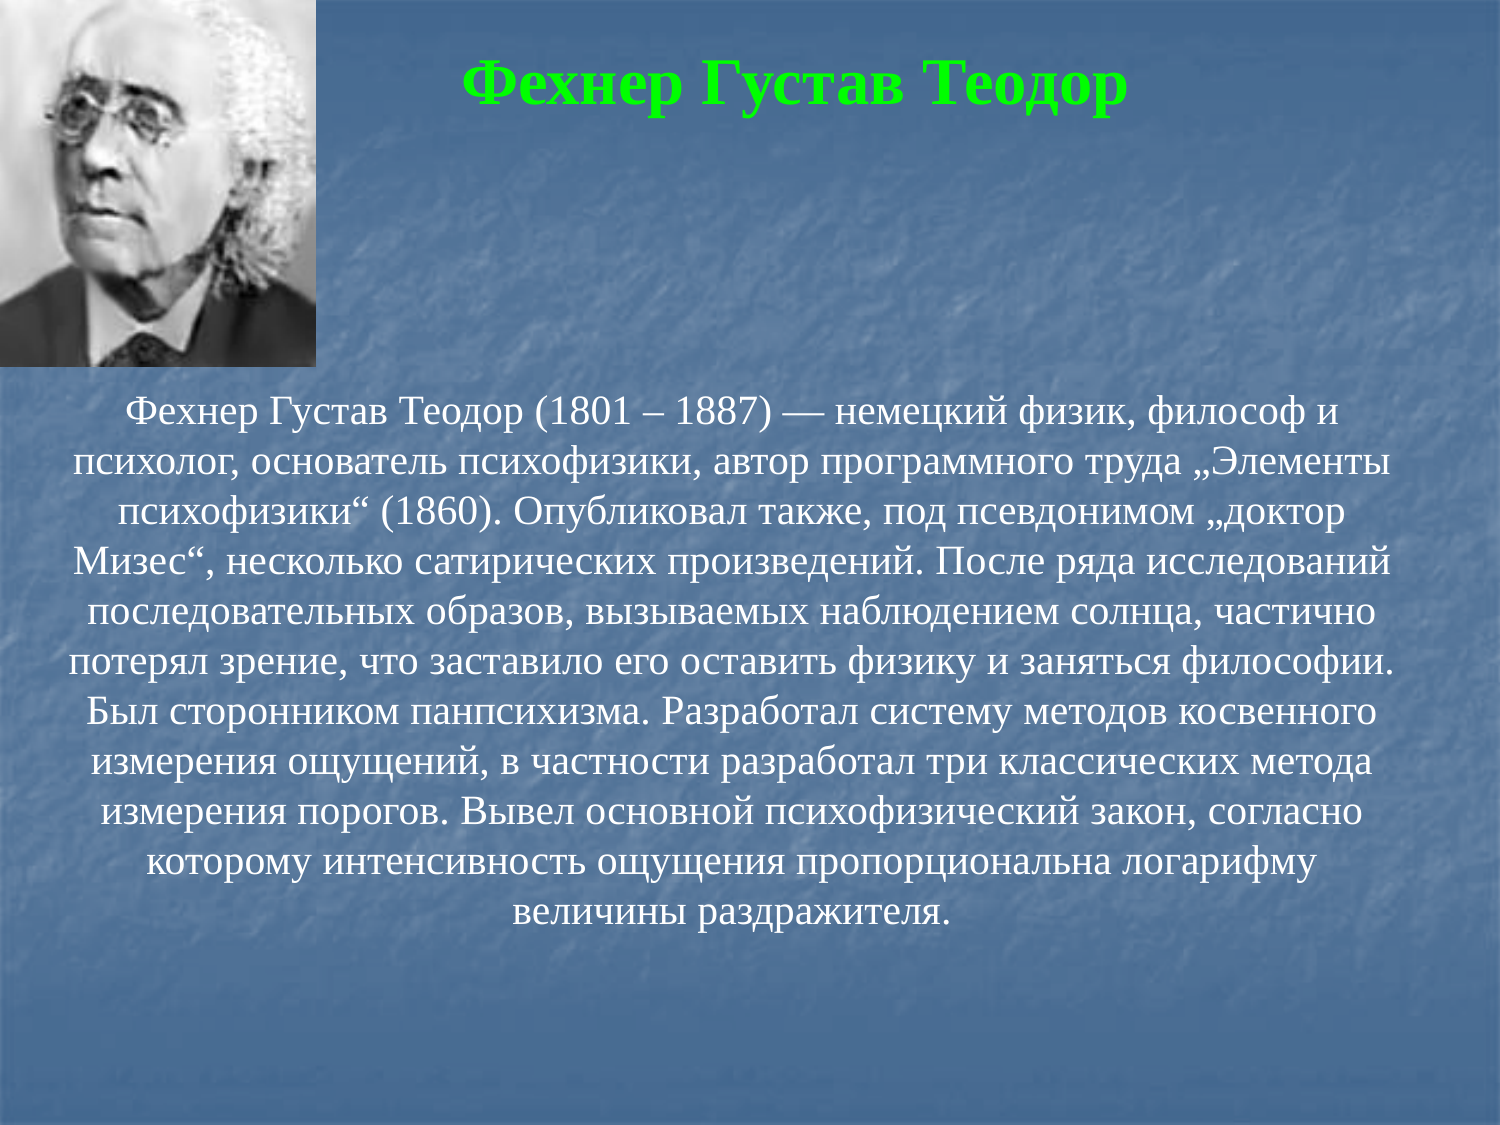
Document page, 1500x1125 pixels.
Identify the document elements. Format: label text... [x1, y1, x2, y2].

text_box Фехнер Густав Теодор (1801 – 1887) — немецкий физик, философ и психолог, основатель психофизики, автор программного труда „Элементы психофизики“ (1860). Опубликовал также, под псевдонимом „доктор Мизес“, несколько сатирических произведений. После ряда исследований последовательных образов, вызываемых наблюдением солнца, частично потерял зрение, что заставило его оставить физику и заняться философии. Был сторонником панпсихизма. Разработал систему методов косвенного измерения ощущений, в частности разработал три классических метода измерения порогов. Вывел основной психофизический закон, согласно которому интенсивность ощущения пропорциональна логарифму величины раздражителя. [41, 375, 1424, 941]
text_box Фехнер Густав Теодор [383, 30, 1294, 126]
picture [0, 0, 317, 367]
